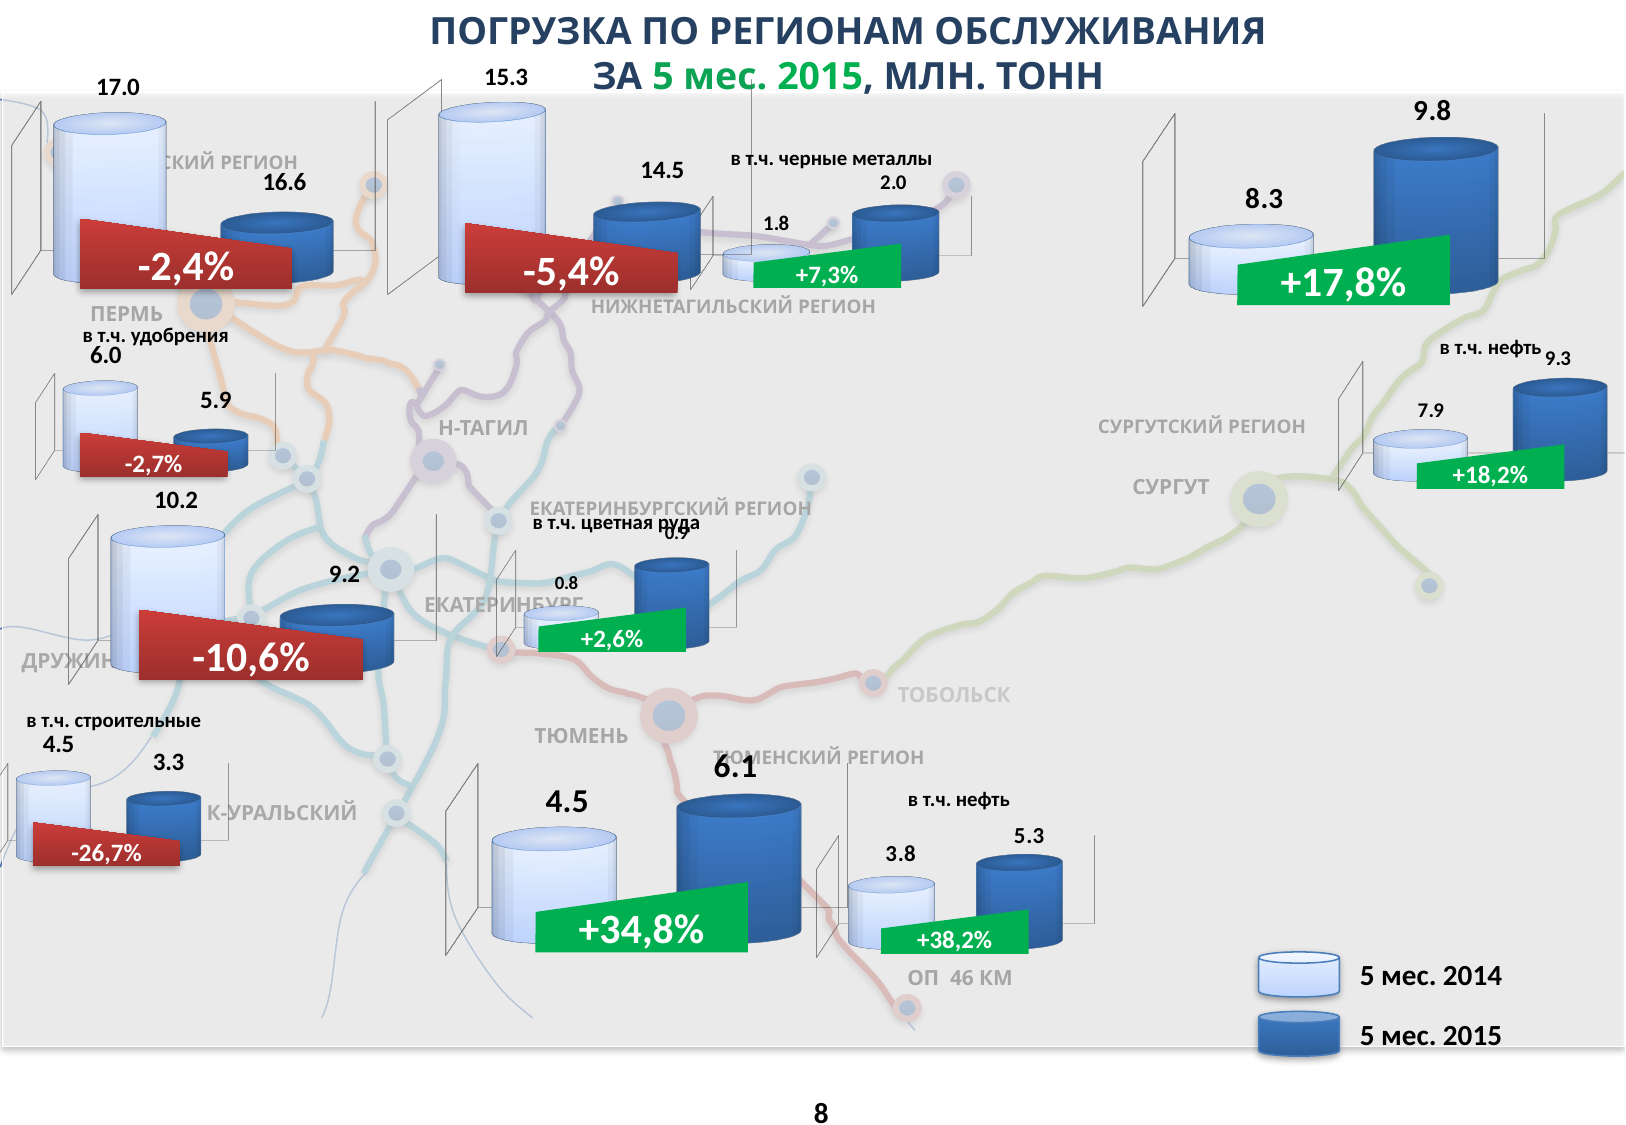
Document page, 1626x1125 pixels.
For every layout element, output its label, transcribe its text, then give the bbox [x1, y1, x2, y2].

chart [493, 514, 740, 669]
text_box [0, 91, 1625, 1047]
chart [444, 727, 1098, 977]
chart [32, 337, 437, 705]
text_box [1258, 948, 1519, 1060]
chart [387, 66, 974, 315]
text_box ПОГРУЗКА ПО РЕГИОНАМ ОБСЛУЖИВАНИЯ ЗА 5 мес. 2015, МЛН. ТОНН [414, 0, 1282, 90]
chart [1333, 337, 1625, 504]
chart [1141, 77, 1546, 327]
chart [0, 727, 232, 882]
text_box 8 [761, 1081, 844, 1125]
chart [9, 66, 378, 315]
